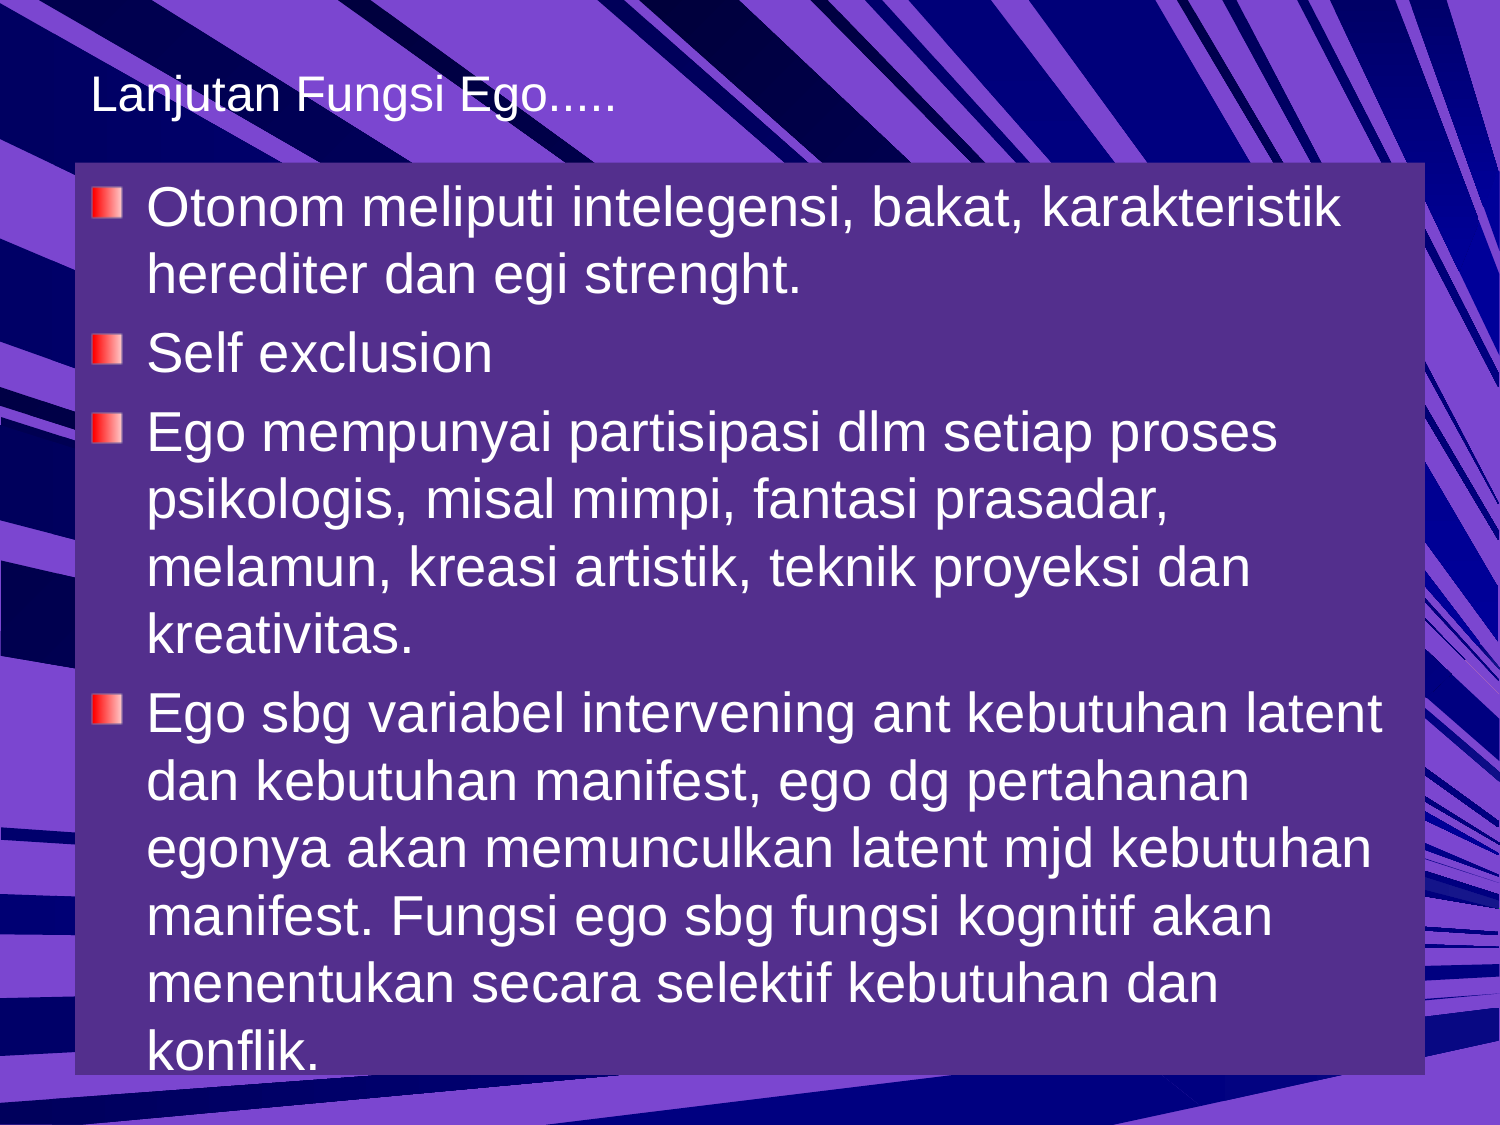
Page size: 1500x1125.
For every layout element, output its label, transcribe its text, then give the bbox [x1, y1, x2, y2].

picture [90, 411, 126, 447]
list Otonom meliputi intelegensi, bakat, karakteristik herediter dan egi strenght. Self exclusion Ego mempunyai partisipasi dlm setiap proses psikologis, misal mimpi, fantasi prasadar, melamun, kreasi artistik, teknik proyeksi dan kreativitas. Ego sbg variabel intervening ant kebutuhan latent dan kebutuhan manifest, ego dg pertahanan egonya akan memunculkan latent mjd kebutuhan manifest. Fungsi ego sbg fungsi kognitif akan menentukan secara selektif kebutuhan dan konflik. [74, 162, 1426, 1076]
picture [90, 692, 126, 728]
picture [90, 185, 126, 222]
picture [90, 332, 126, 368]
title Lanjutan Fungsi Ego..... [74, 45, 1426, 138]
